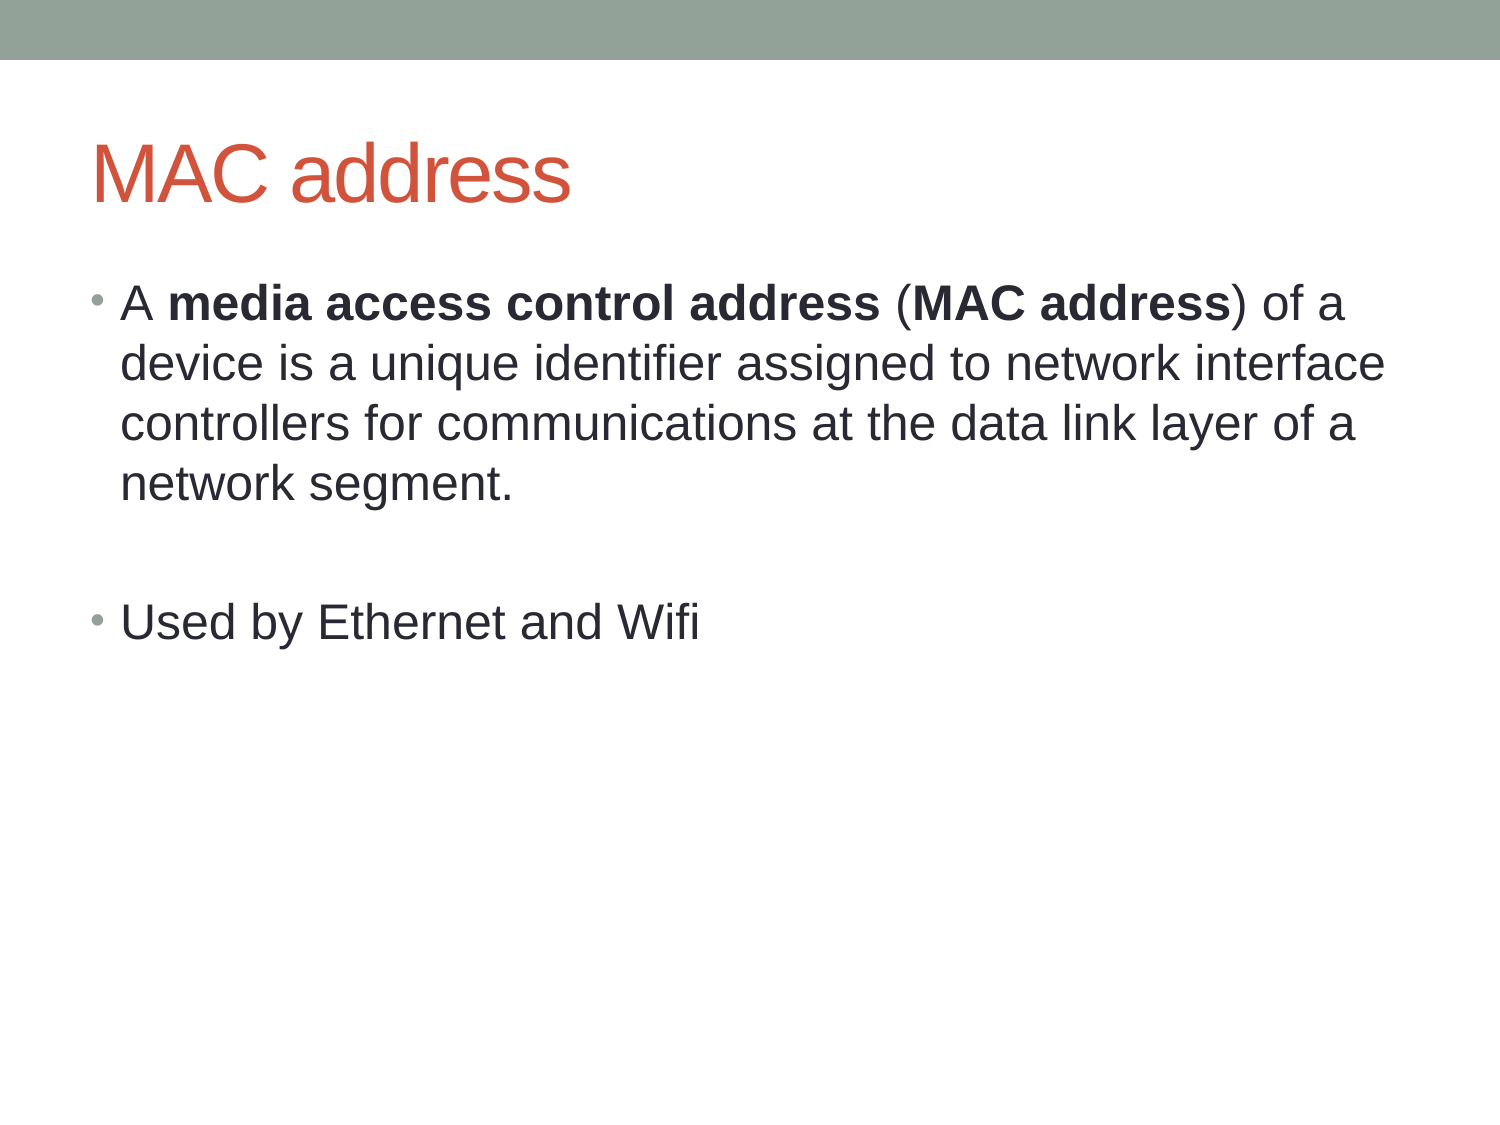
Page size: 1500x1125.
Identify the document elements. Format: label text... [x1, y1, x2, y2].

title MAC address [75, 87, 1425, 250]
list A media access control address (MAC address) of a device is a unique identifier assigned to network interface controllers for communications at the data link layer of a network segment. Used by Ethernet and Wifi [75, 262, 1425, 1063]
